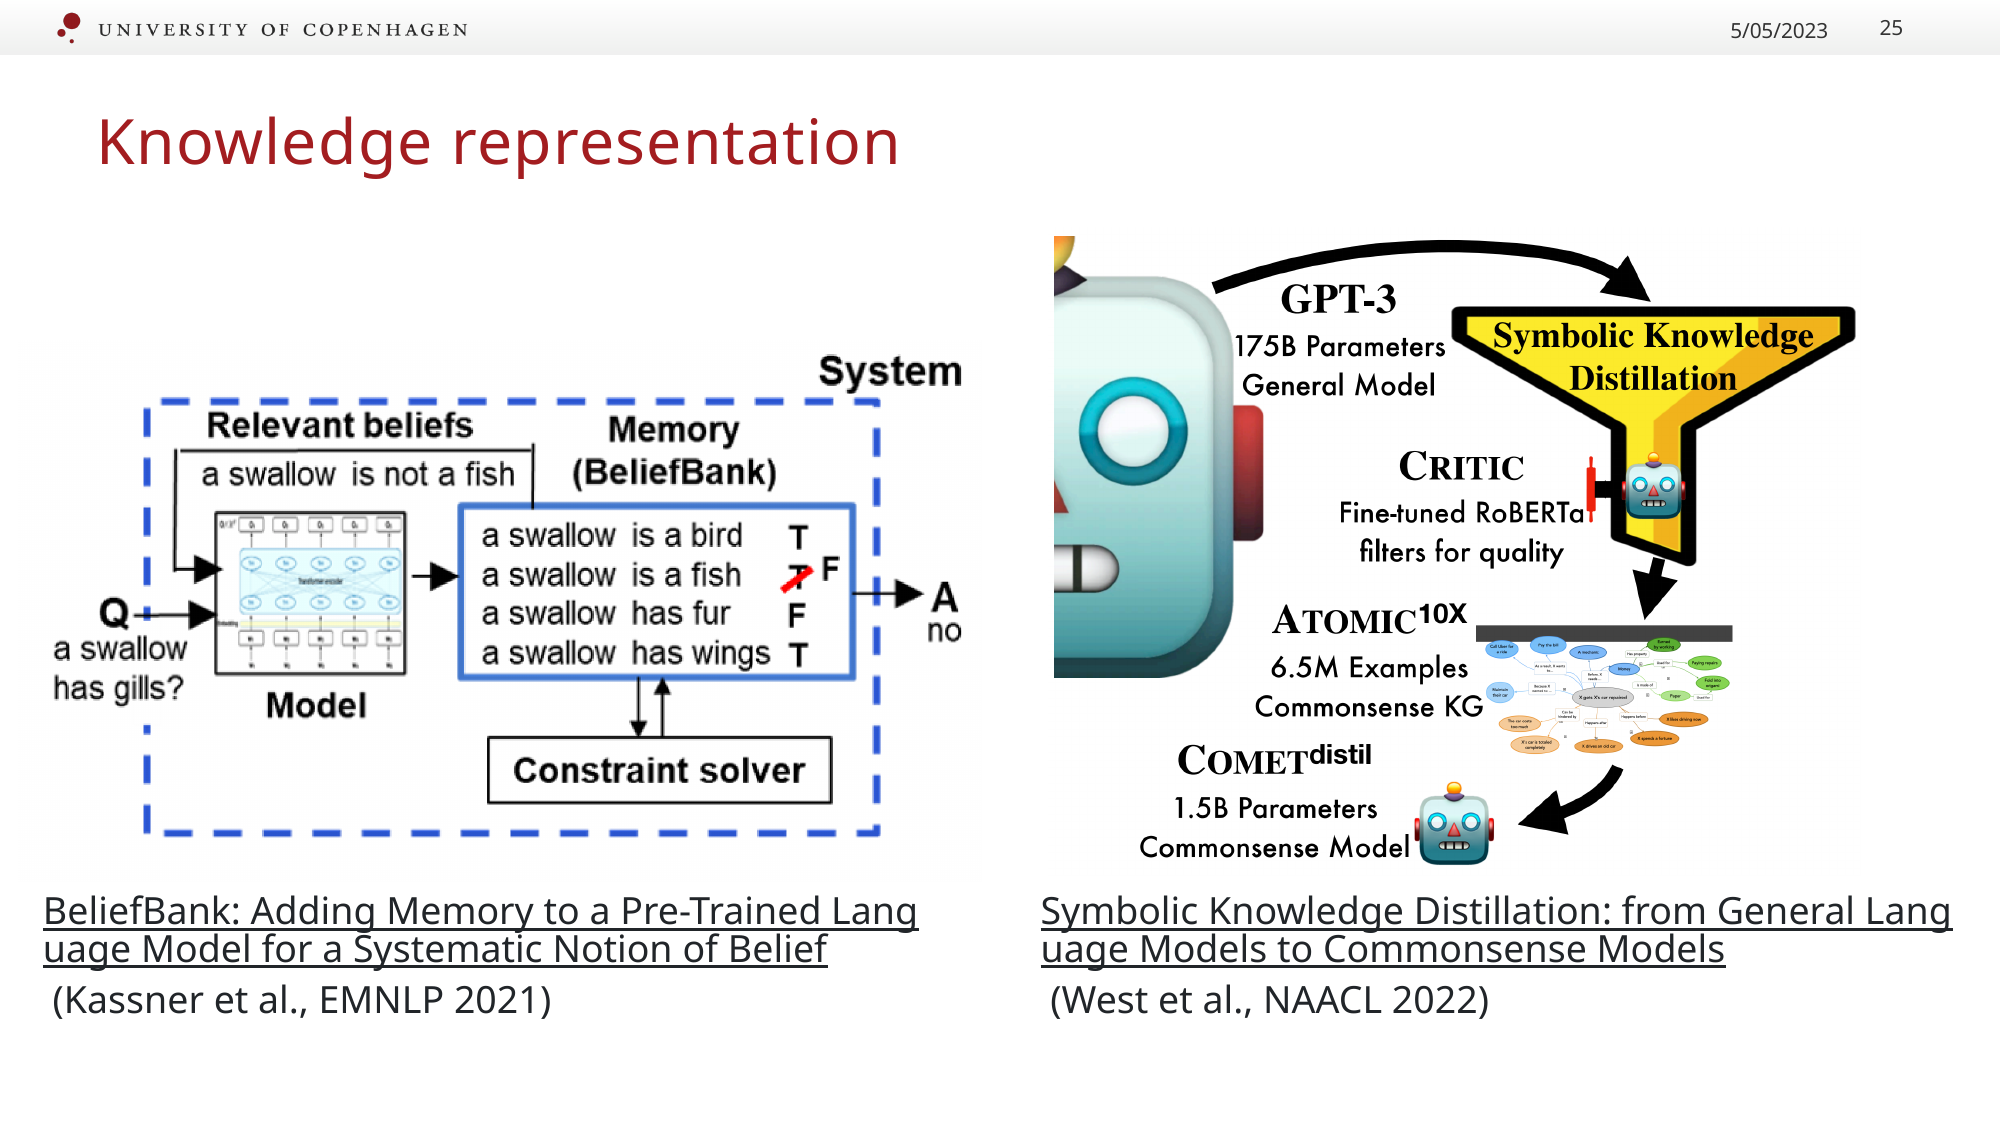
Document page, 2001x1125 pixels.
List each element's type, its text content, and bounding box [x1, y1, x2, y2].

title Knowledge representation [96, 101, 1904, 244]
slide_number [1694, 14, 1829, 43]
slide_number 25 [1840, 14, 1904, 43]
text_box Symbolic Knowledge Distillation: from General Language Models to Commonsense Models (West et al., NAACL 2022) [1040, 887, 1964, 984]
text_box BeliefBank: Adding Memory to a Pre-Trained Language Model for a Systematic Notion of Belief (Kassner et al., EMNLP 2021) [42, 887, 924, 984]
picture [1048, 227, 1861, 876]
picture [92, 15, 475, 42]
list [18, 340, 982, 882]
